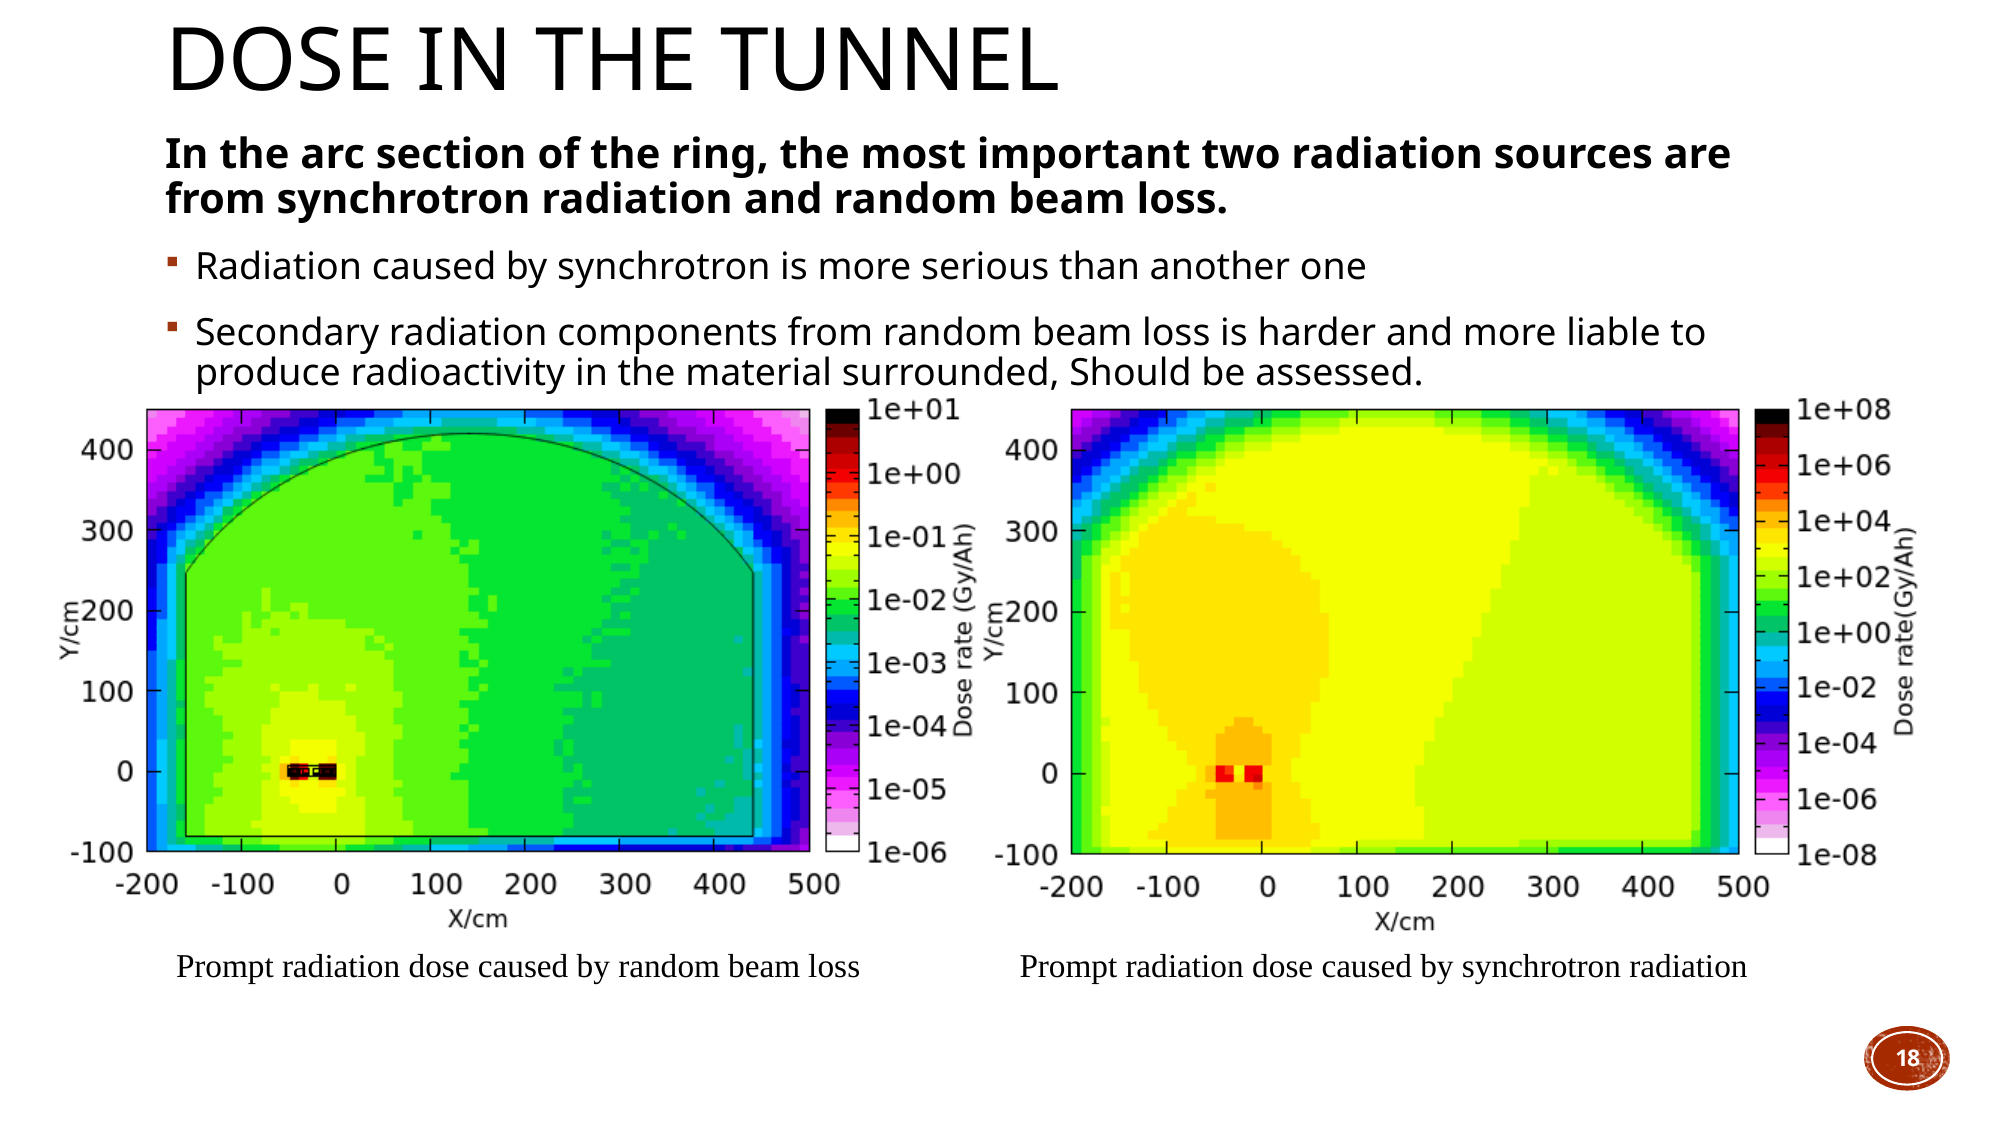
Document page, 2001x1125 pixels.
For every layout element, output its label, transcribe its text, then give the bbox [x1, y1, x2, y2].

slide_number 18 [1855, 1028, 1961, 1089]
title dose in the tunnel [150, 0, 1850, 125]
list In the arc section of the ring, the most important two radiation sources are from synchrotron radiation and random beam loss. Radiation caused by synchrotron is more serious than another one Secondary radiation components from random beam loss is harder and more liable to produce radioactivity in the material surrounded, Should be assessed. [150, 938, 1850, 1013]
text_box Prompt radiation dose caused by synchrotron radiation [1004, 938, 1765, 992]
text_box Prompt radiation dose caused by random beam loss [161, 938, 877, 992]
picture [58, 397, 1924, 938]
list In the arc section of the ring, the most important two radiation sources are from synchrotron radiation and random beam loss. Radiation caused by synchrotron is more serious than another one Secondary radiation components from random beam loss is harder and more liable to produce radioactivity in the material surrounded, Should be assessed. [150, 125, 1850, 397]
